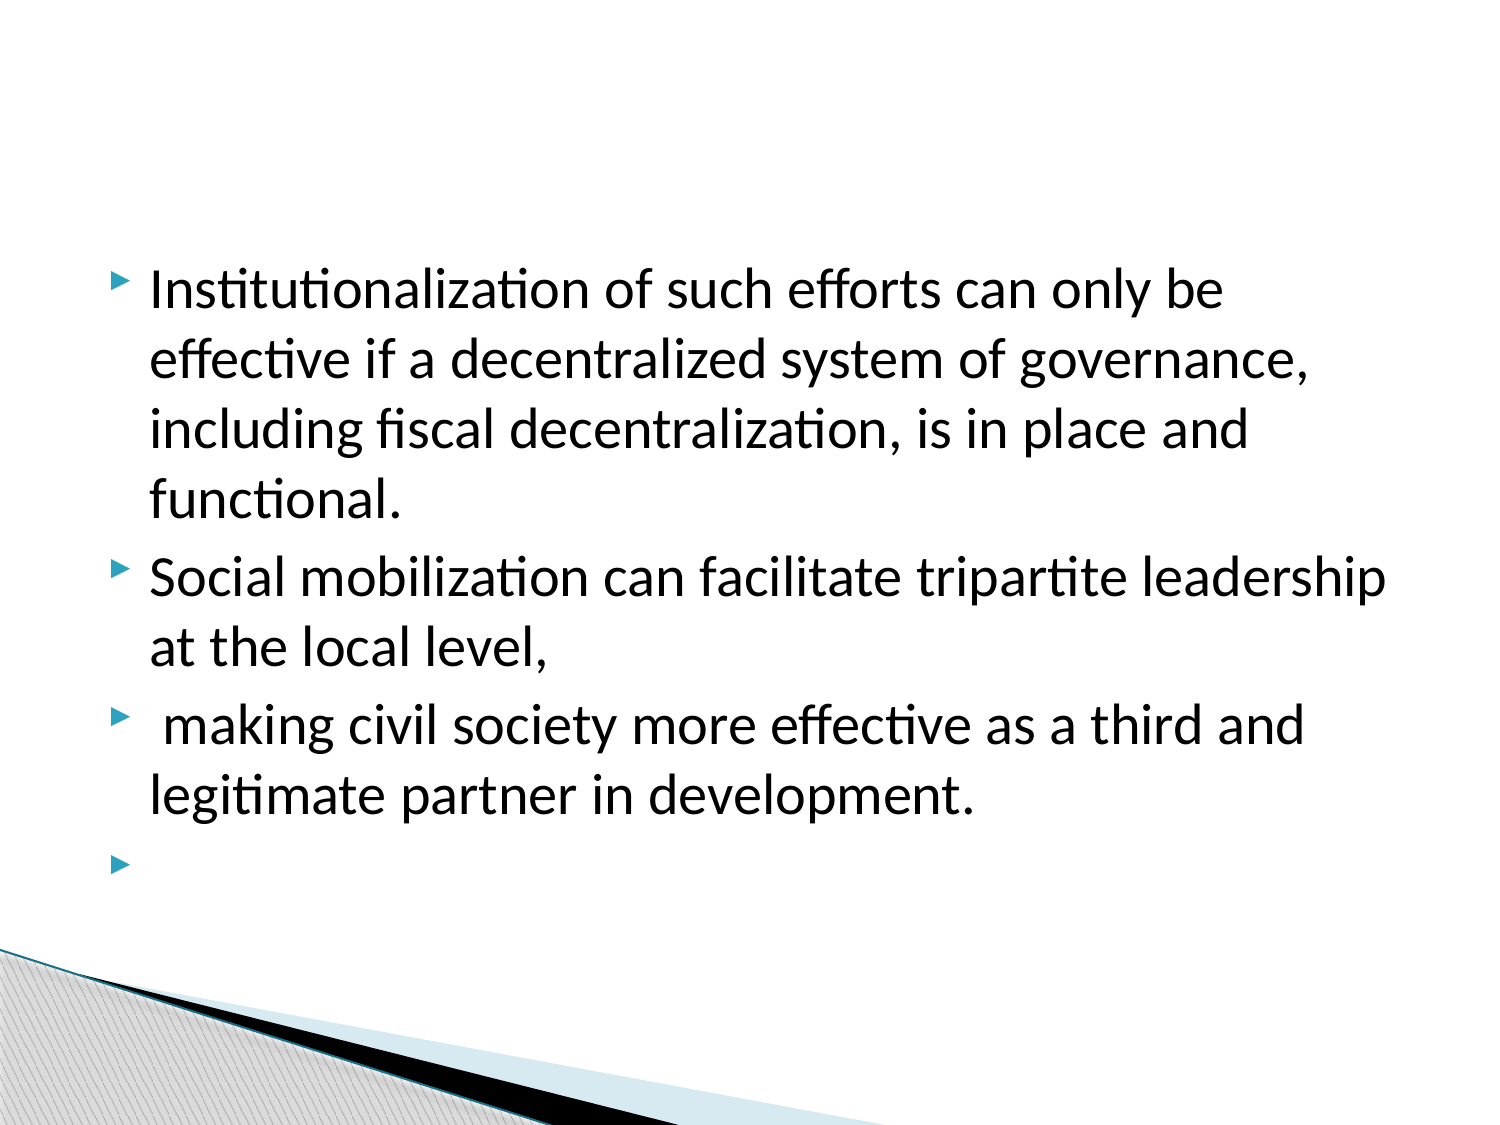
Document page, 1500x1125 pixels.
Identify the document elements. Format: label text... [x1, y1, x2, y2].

list Institutionalization of such efforts can only be effective if a decentralized system of governance, including fiscal decentralization, is in place and functional. Social mobilization can facilitate tripartite leadership at the local level, making civil society more effective as a third and legitimate partner in development. [75, 243, 1425, 986]
